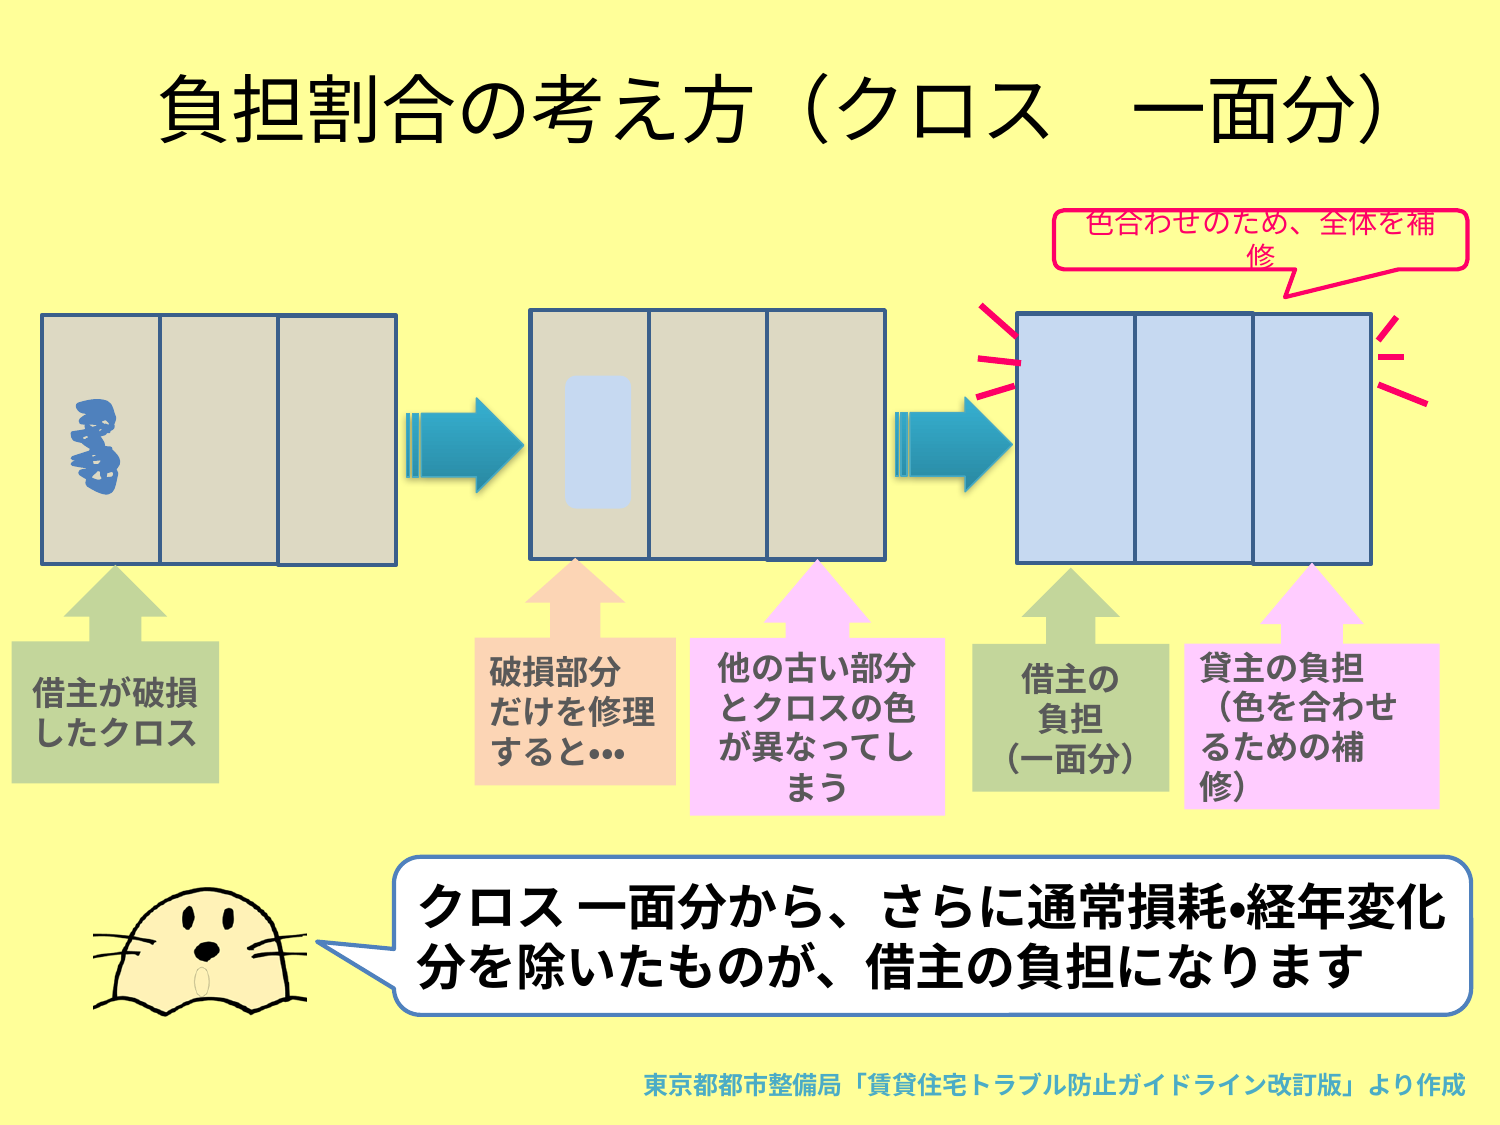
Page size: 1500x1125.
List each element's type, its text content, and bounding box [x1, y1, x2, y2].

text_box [1377, 384, 1428, 405]
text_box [980, 304, 1018, 338]
text_box 借主が破損 したクロス [9, 573, 222, 786]
text_box 借主の 負担 （一面分） [970, 571, 1172, 794]
text_box 他の古い部分とクロスの色が異なってしまう [687, 568, 948, 818]
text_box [1377, 316, 1397, 341]
text_box [909, 396, 1011, 493]
text_box 貸主の負担 （色を合わせるための補修） [1182, 571, 1442, 812]
text_box 色合わせのため、全体を補修 [1051, 208, 1470, 300]
text_box [406, 413, 410, 478]
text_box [976, 385, 1015, 398]
text_box 東京都都市整備局「賃貸住宅トラブル防止ガイドライン改訂版」より作成 [628, 1062, 1483, 1108]
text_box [1016, 313, 1372, 564]
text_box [977, 358, 1022, 364]
text_box [895, 412, 899, 477]
text_box [420, 397, 525, 494]
text_box 負担割合の考え方（クロス 一面分） [141, 55, 1447, 161]
text_box [900, 412, 908, 477]
text_box 破損部分 だけを修理 すると・・・ [472, 568, 678, 788]
picture [93, 887, 307, 1020]
text_box クロス 一面分から、さらに通常損耗・経年変化分を除いたものが、借主の負担になります [315, 854, 1474, 1017]
text_box [412, 413, 419, 478]
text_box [41, 314, 397, 565]
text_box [530, 309, 886, 560]
